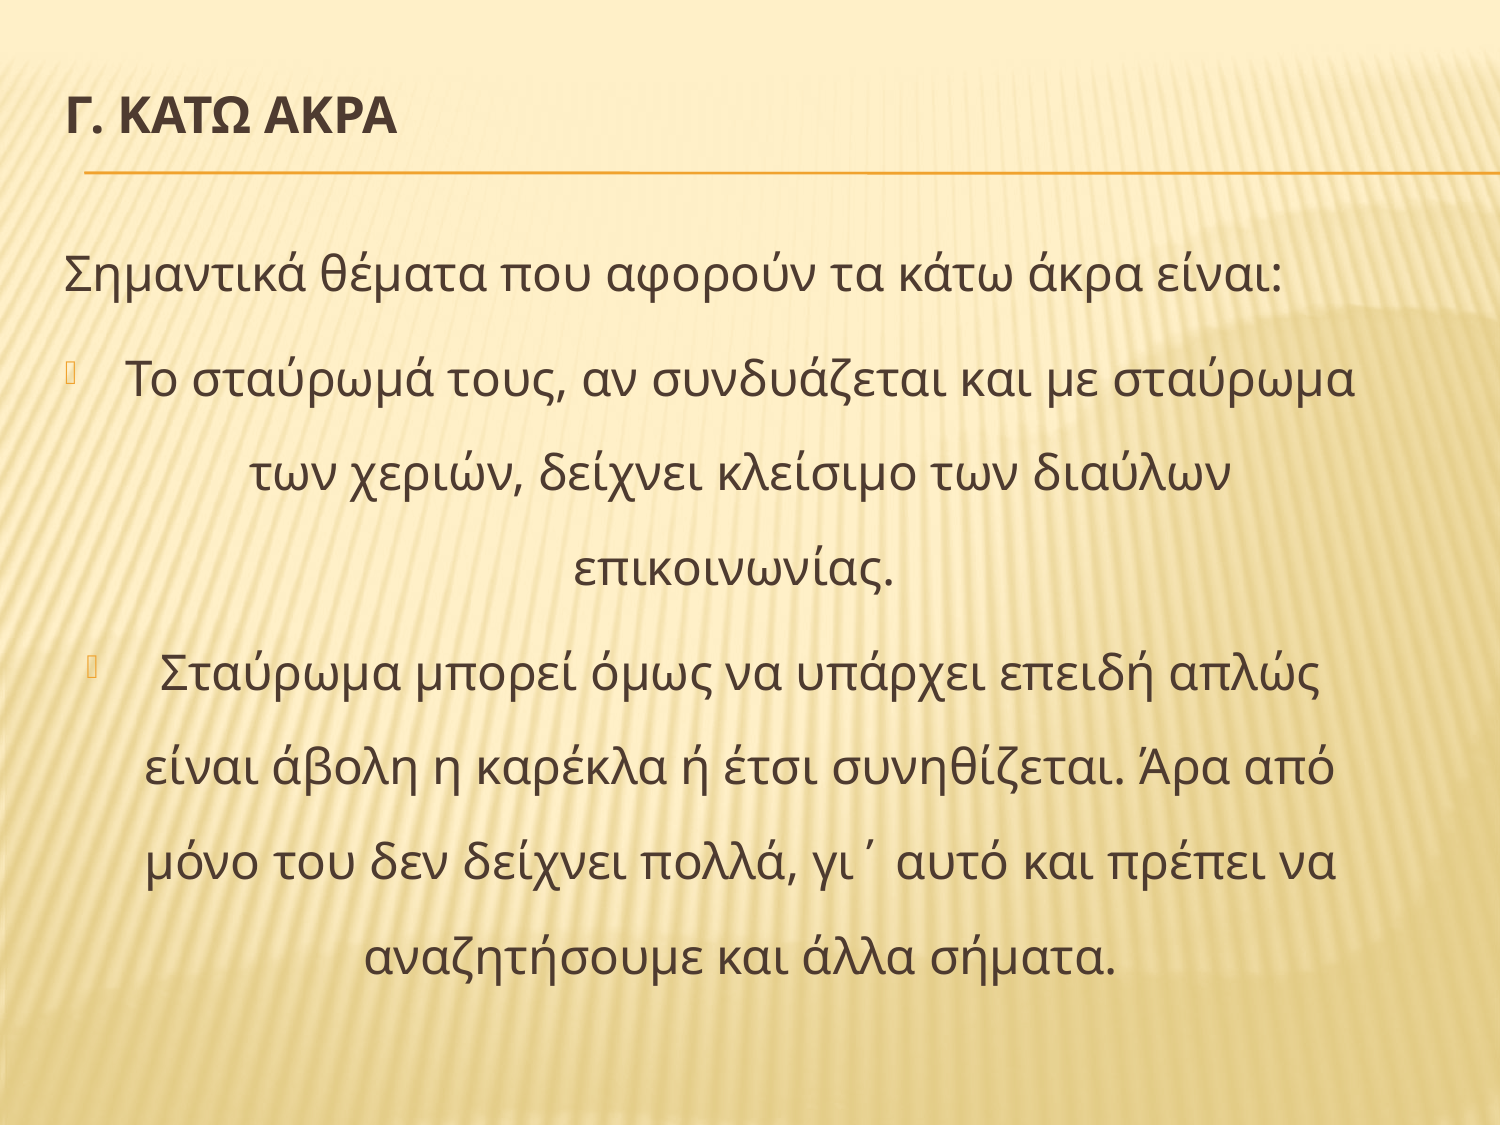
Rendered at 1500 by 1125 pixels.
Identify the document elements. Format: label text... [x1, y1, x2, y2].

title Γ. ΚΑτω Ακρα [50, 75, 1475, 213]
list Σημαντικά θέματα που αφορούν τα κάτω άκρα είναι: Το σταύρωμά τους, αν συνδυάζεται και με σταύρωμα των χεριών, δείχνει κλείσιμο των διαύλων επικοινωνίας. Σταύρωμα μπορεί όμως να υπάρχει επειδή απλώς είναι άβολη η καρέκλα ή έτσι συνηθίζεται. Άρα από μόνο του δεν δείχνει πολλά, γι΄ αυτό και πρέπει να αναζητήσουμε και άλλα σήματα. [50, 199, 1383, 998]
